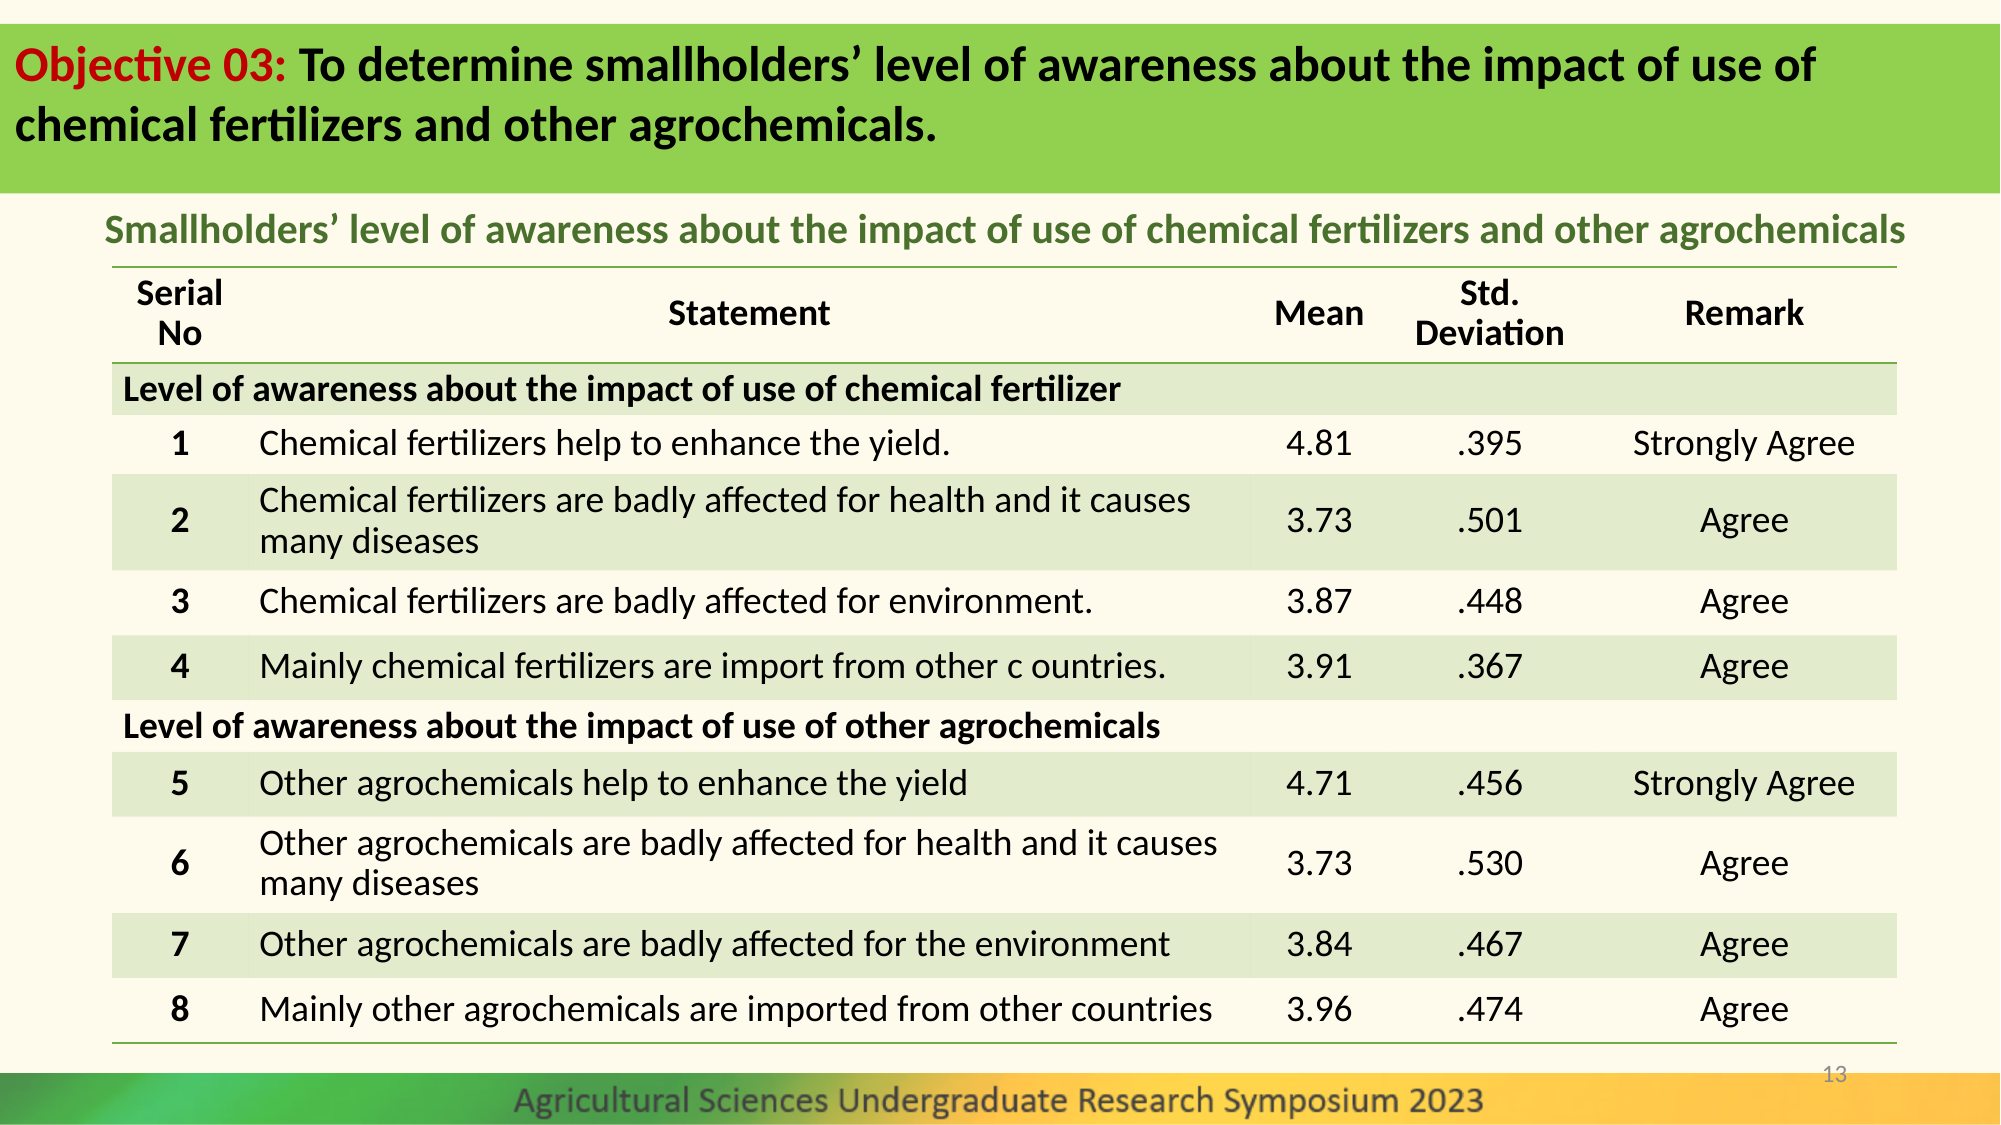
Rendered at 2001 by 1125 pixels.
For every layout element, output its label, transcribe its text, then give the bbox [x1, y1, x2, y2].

picture [0, 194, 2000, 1125]
table_cell 3.87 [1251, 570, 1388, 635]
table_cell 4.71 [1251, 752, 1388, 817]
table_cell Level of awareness about the impact of use of other agrochemicals [112, 700, 1897, 752]
text_box Smallholders’ level of awareness about the impact of use of chemical fertilizers and other agrochemicals [84, 194, 1928, 260]
table_cell .395 [1388, 415, 1592, 474]
table_cell Mainly chemical fertilizers are import from other c ountries. [248, 635, 1251, 700]
table_cell .448 [1388, 570, 1592, 635]
table_cell Strongly Agree [1592, 752, 1897, 817]
slide_number 13 [1412, 1044, 1863, 1103]
table_cell .530 [1388, 817, 1592, 913]
table_cell .467 [1388, 913, 1592, 978]
picture [0, 0, 2000, 23]
table_cell 7 [112, 913, 248, 978]
table_header Remark [1592, 268, 1897, 362]
table_cell 3 [112, 570, 248, 635]
table_cell 1 [112, 415, 248, 474]
table_cell .367 [1388, 635, 1592, 700]
table_cell Agree [1592, 474, 1897, 570]
table_cell Strongly Agree [1592, 415, 1897, 474]
table_cell .456 [1388, 752, 1592, 817]
table_cell 4.81 [1251, 415, 1388, 474]
table_cell 3.91 [1251, 635, 1388, 700]
table_cell 6 [112, 817, 248, 913]
table_cell Other agrochemicals are badly affected for the environment [248, 913, 1251, 978]
text_box Objective 03: To determine smallholders’ level of awareness about the impact of use of chemical fertilizers and other agrochemicals. [0, 23, 2000, 194]
table_cell Other agrochemicals are badly affected for health and it causes many diseases [248, 817, 1251, 913]
table_cell Chemical fertilizers help to enhance the yield. [248, 415, 1251, 474]
table_header Std. Deviation [1388, 268, 1592, 362]
table_cell 2 [112, 474, 248, 570]
table_cell 4 [112, 635, 248, 700]
table_cell Agree [1592, 635, 1897, 700]
table_cell Mainly other agrochemicals are imported from other countries [248, 978, 1251, 1042]
table_cell 3.96 [1251, 978, 1388, 1042]
table_cell 5 [112, 752, 248, 817]
table_cell Agree [1592, 817, 1897, 913]
table_header Serial No [112, 268, 248, 362]
table_cell Chemical fertilizers are badly affected for health and it causes many diseases [248, 474, 1251, 570]
table_cell Agree [1592, 913, 1897, 978]
table_header Statement [248, 268, 1251, 362]
table_cell .474 [1388, 978, 1592, 1042]
table_cell Level of awareness about the impact of use of chemical fertilizer [112, 364, 1897, 415]
table_cell Agree [1592, 978, 1897, 1042]
table_cell 8 [112, 978, 248, 1042]
table_cell Other agrochemicals help to enhance the yield [248, 752, 1251, 817]
table_cell 3.73 [1251, 817, 1388, 913]
table_cell .501 [1388, 474, 1592, 570]
table_cell 3.73 [1251, 474, 1388, 570]
table_cell 3.84 [1251, 913, 1388, 978]
table_header Mean [1251, 268, 1388, 362]
table_cell Chemical fertilizers are badly affected for environment. [248, 570, 1251, 635]
table_cell Agree [1592, 570, 1897, 635]
